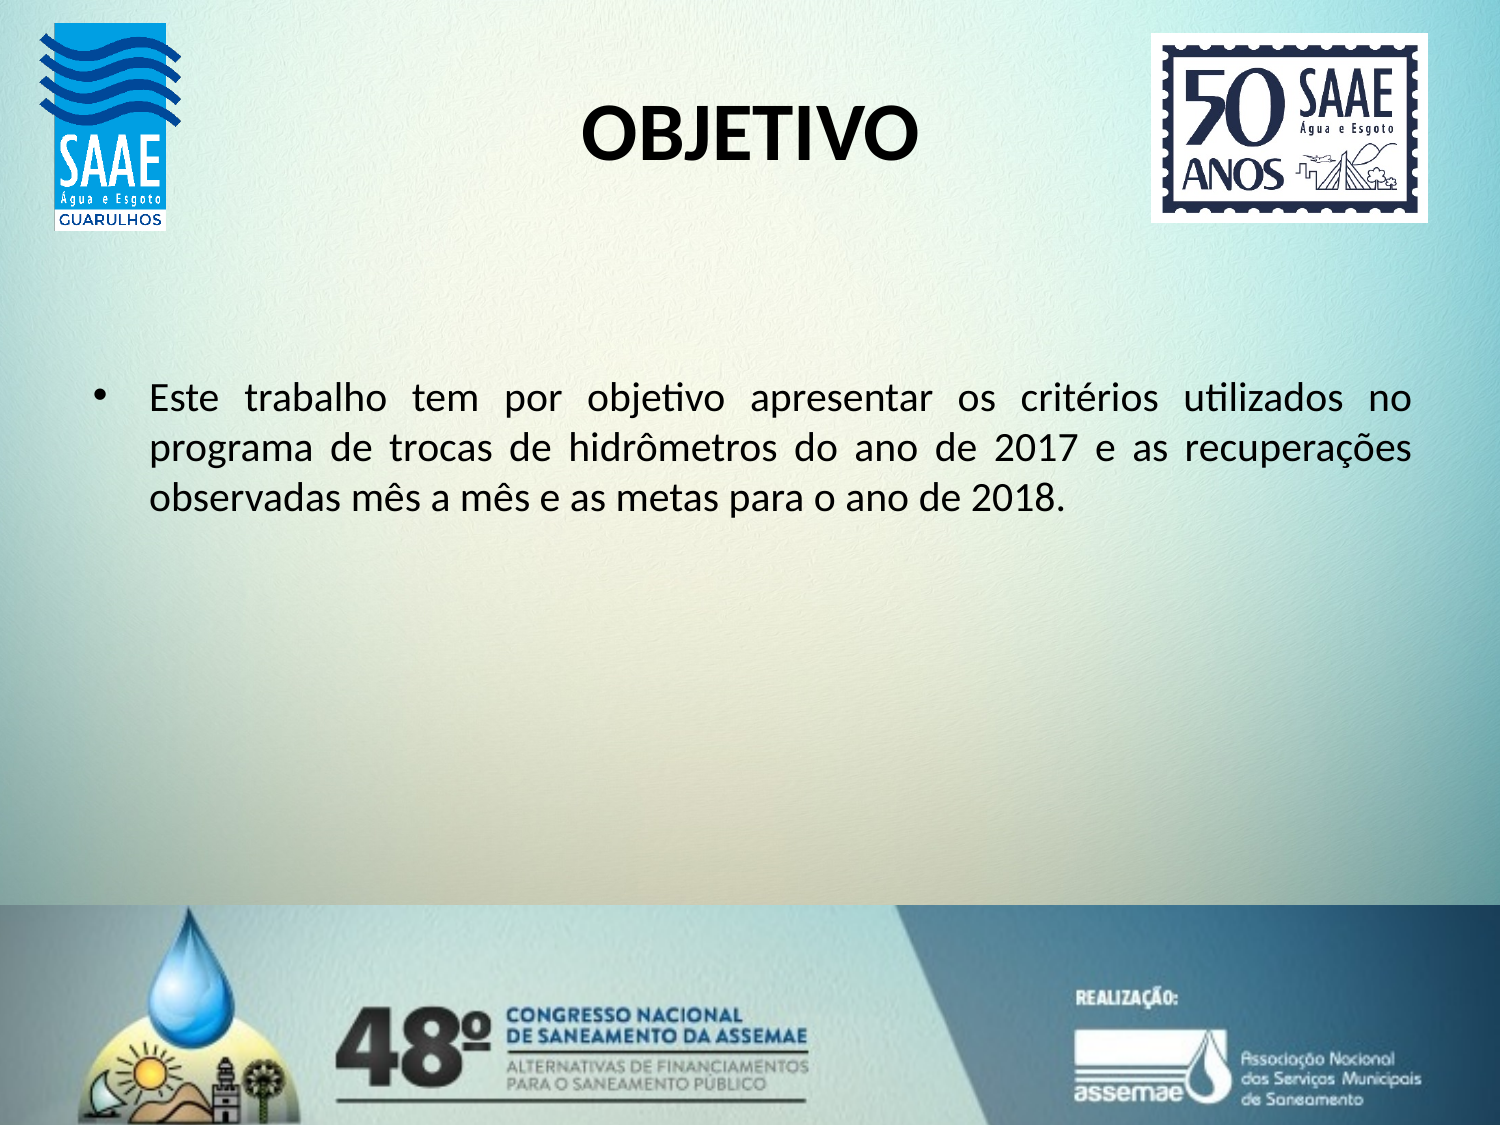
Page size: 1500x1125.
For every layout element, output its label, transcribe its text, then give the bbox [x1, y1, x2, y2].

title OBJETIVO [230, 51, 1146, 204]
picture [0, 0, 1500, 1125]
list Este trabalho tem por objetivo apresentar os critérios utilizados no programa de trocas de hidrômetros do ano de 2017 e as recuperações observadas mês a mês e as metas para o ano de 2018. [77, 361, 1428, 634]
